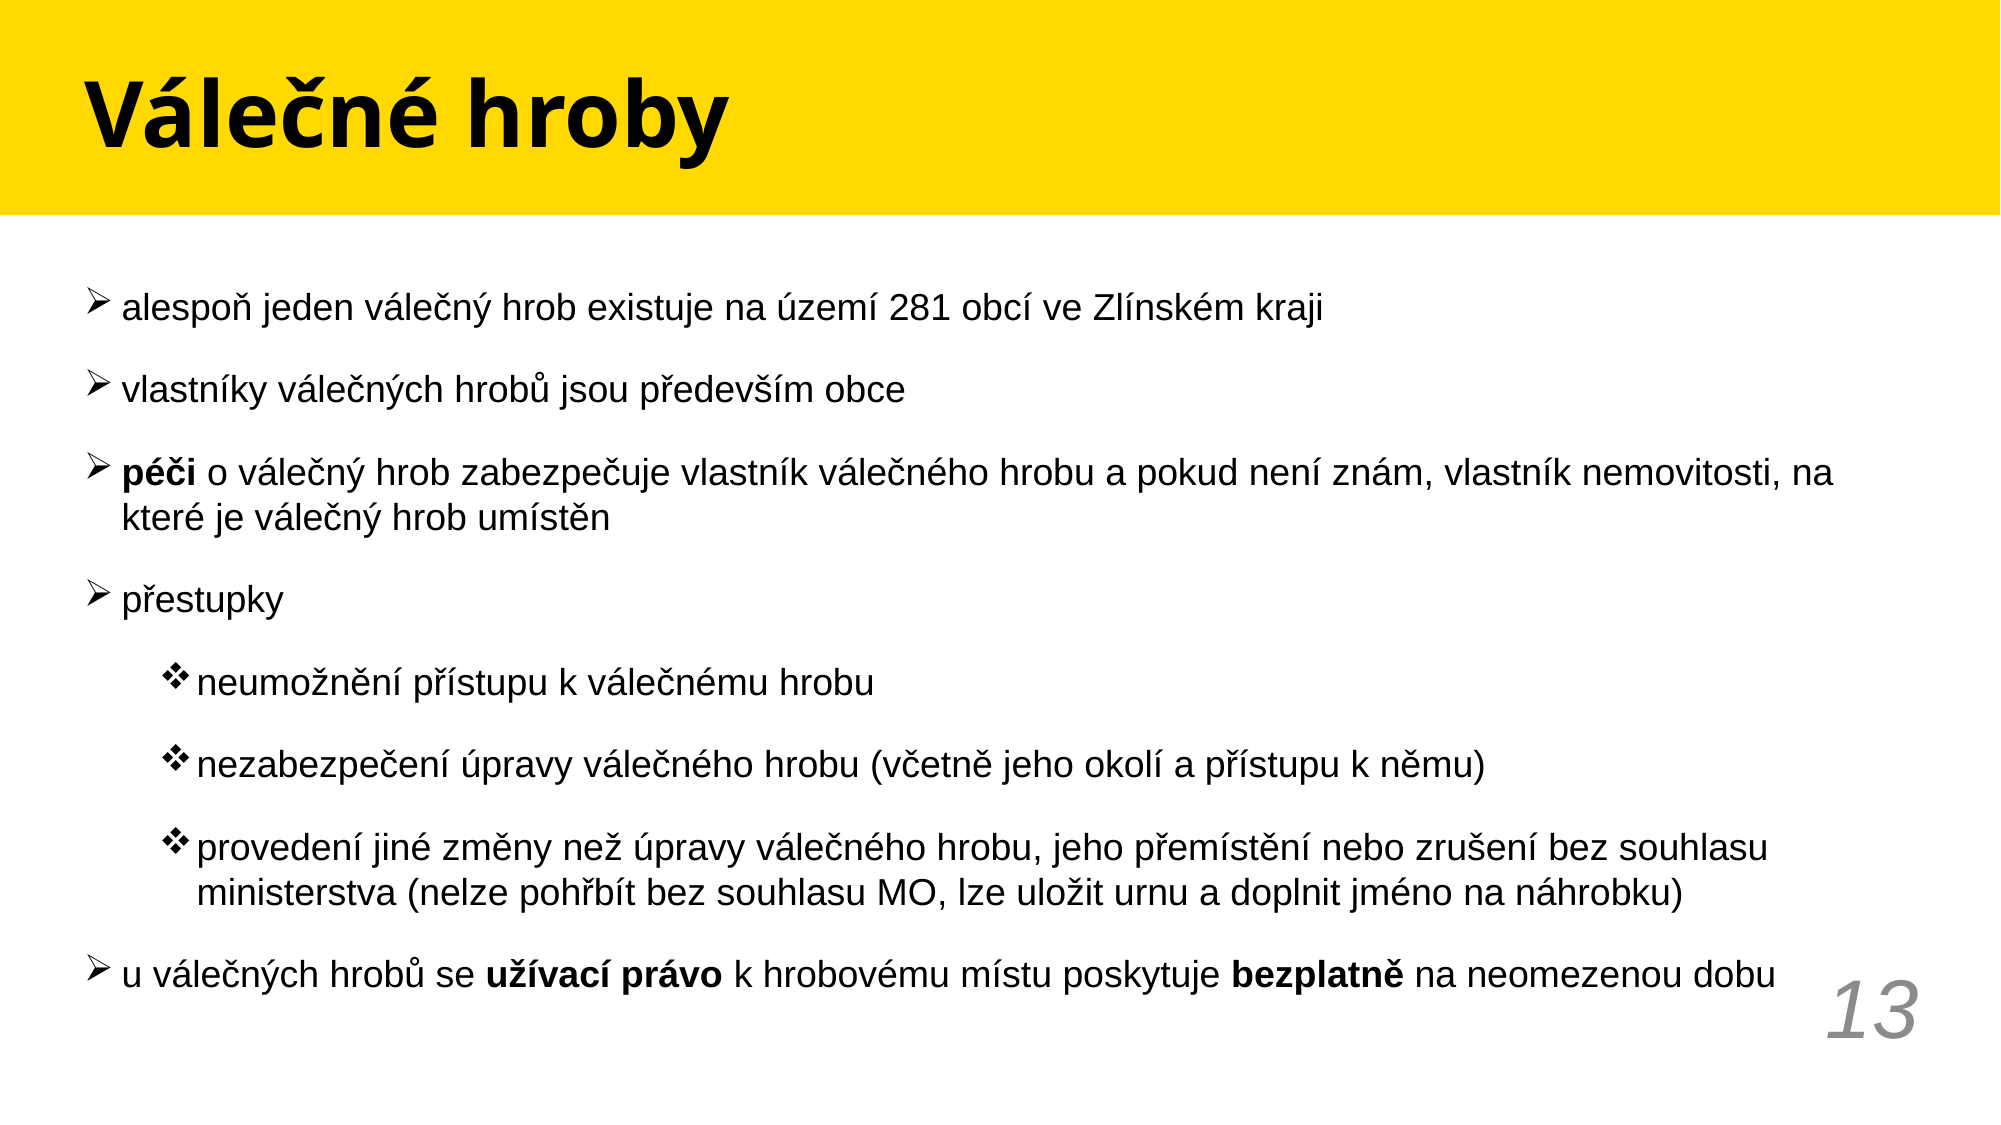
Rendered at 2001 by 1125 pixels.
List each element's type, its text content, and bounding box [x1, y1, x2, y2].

slide_number 13 [1483, 976, 1934, 1063]
list alespoň jeden válečný hrob existuje na území 281 obcí ve Zlínském kraji vlastníky válečných hrobů jsou především obce péči o válečný hrob zabezpečuje vlastník válečného hrobu a pokud není znám, vlastník nemovitosti, na které je válečný hrob umístěn přestupky neumožnění přístupu k válečnému hrobu nezabezpečení úpravy válečného hrobu (včetně jeho okolí a přístupu k němu) provedení jiné změny než úpravy válečného hrobu, jeho přemístění nebo zrušení bez souhlasu ministerstva (nelze pohřbít bez souhlasu MO, lze uložit urnu a doplnit jméno na náhrobku) u válečných hrobů se užívací právo k hrobovému místu poskytuje bezplatně na neomezenou dobu [69, 275, 1918, 1031]
title Válečné hroby [69, 60, 1918, 214]
